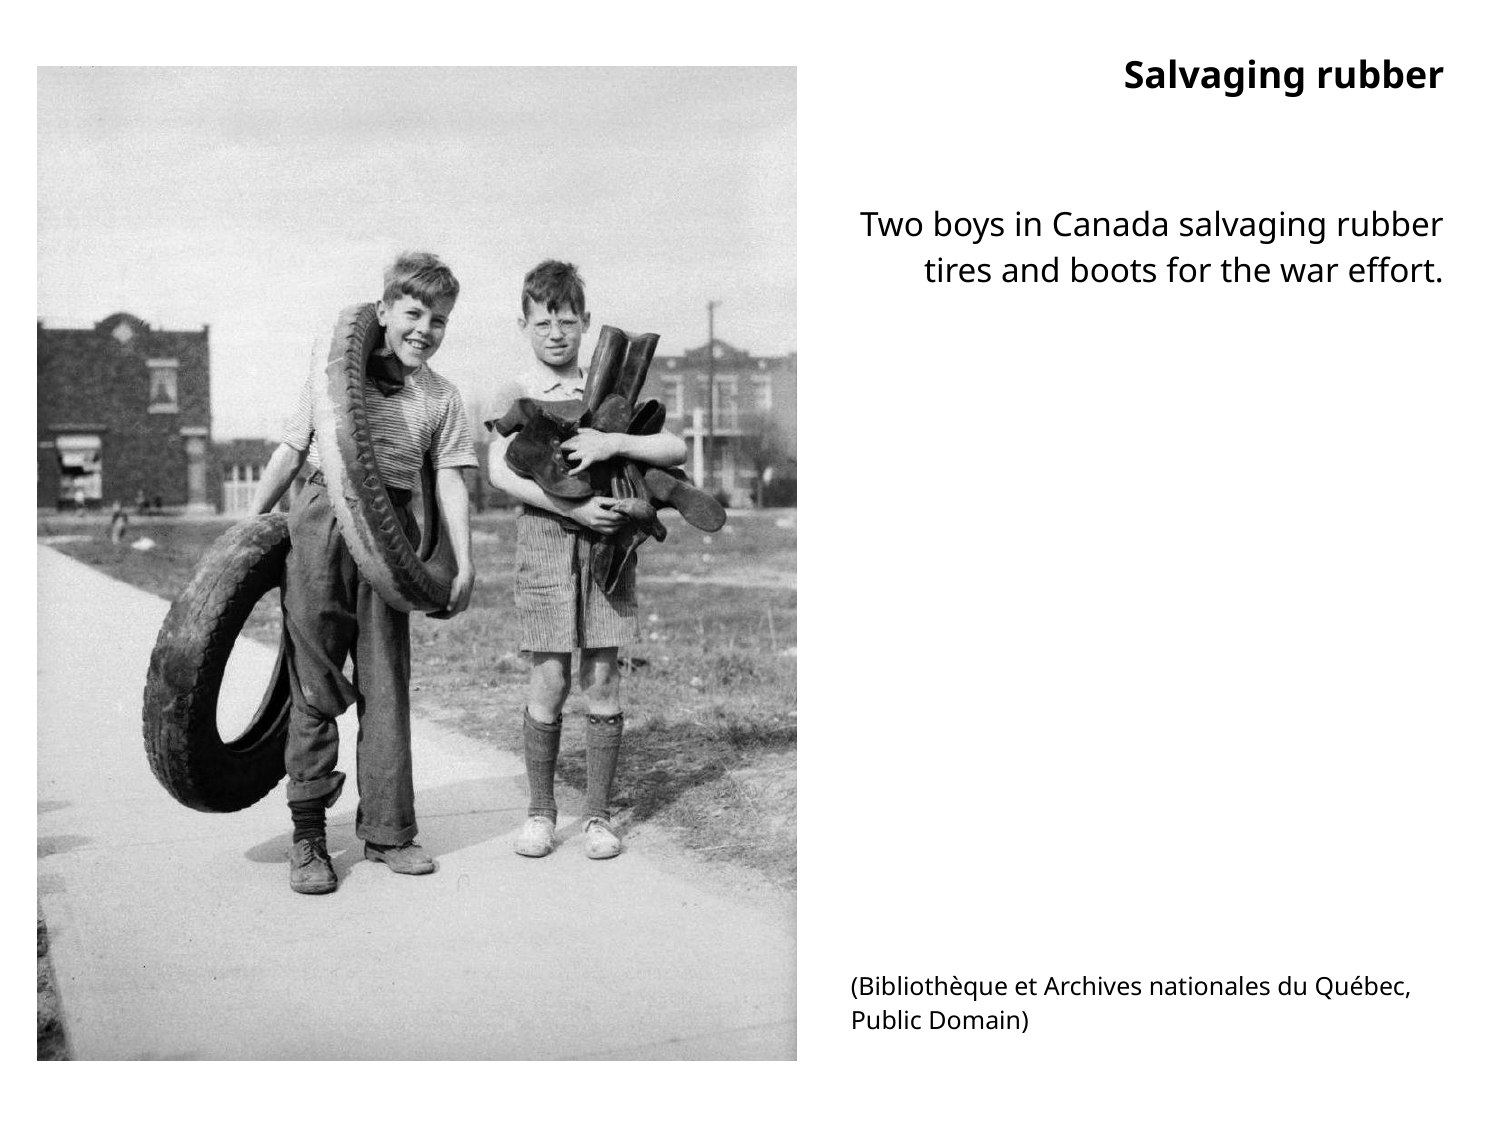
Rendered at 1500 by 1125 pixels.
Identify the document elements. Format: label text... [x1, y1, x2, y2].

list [37, 65, 797, 1061]
list Two boys in Canada salvaging rubber tires and boots for the war effort. [826, 190, 1460, 890]
list (Bibliothèque et Archives nationales du Québec, Public Domain) [835, 958, 1451, 1089]
title Salvaging rubber [826, 37, 1460, 188]
